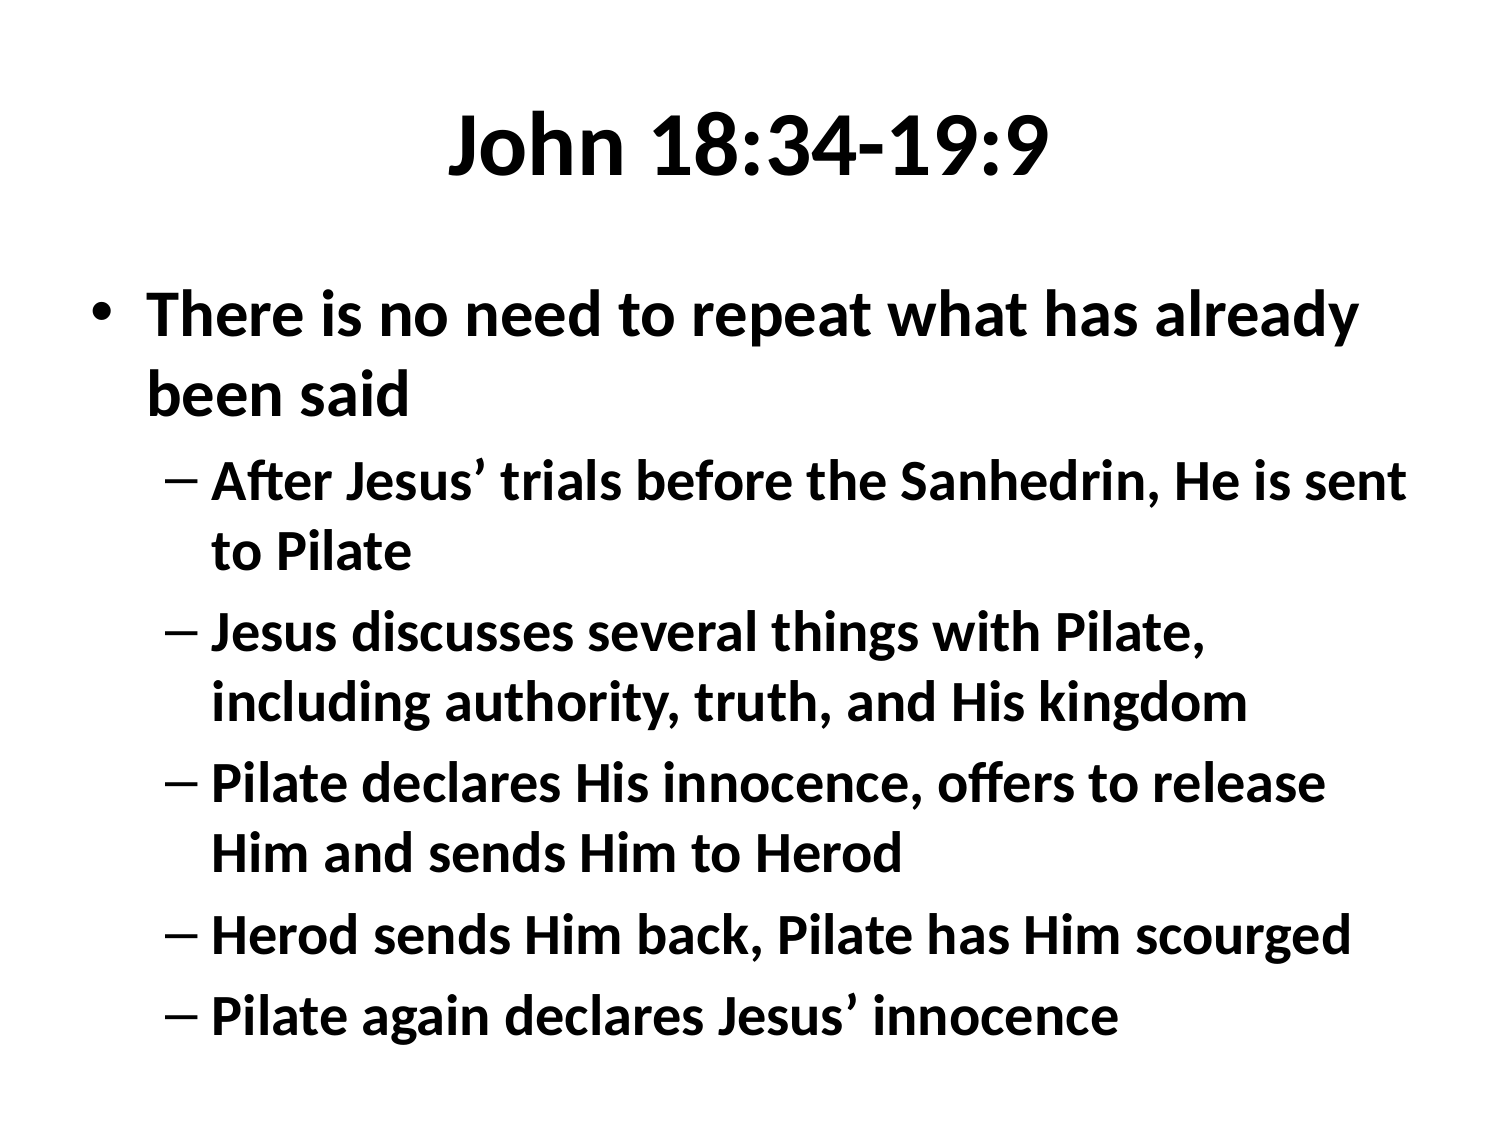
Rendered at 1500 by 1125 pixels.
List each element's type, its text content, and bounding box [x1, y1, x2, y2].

list There is no need to repeat what has already been said After Jesus’ trials before the Sanhedrin, He is sent to Pilate Jesus discusses several things with Pilate, including authority, truth, and His kingdom Pilate declares His innocence, offers to release Him and sends Him to Herod Herod sends Him back, Pilate has Him scourged Pilate again declares Jesus’ innocence [75, 262, 1425, 1100]
title John 18:34-19:9 [75, 45, 1425, 233]
